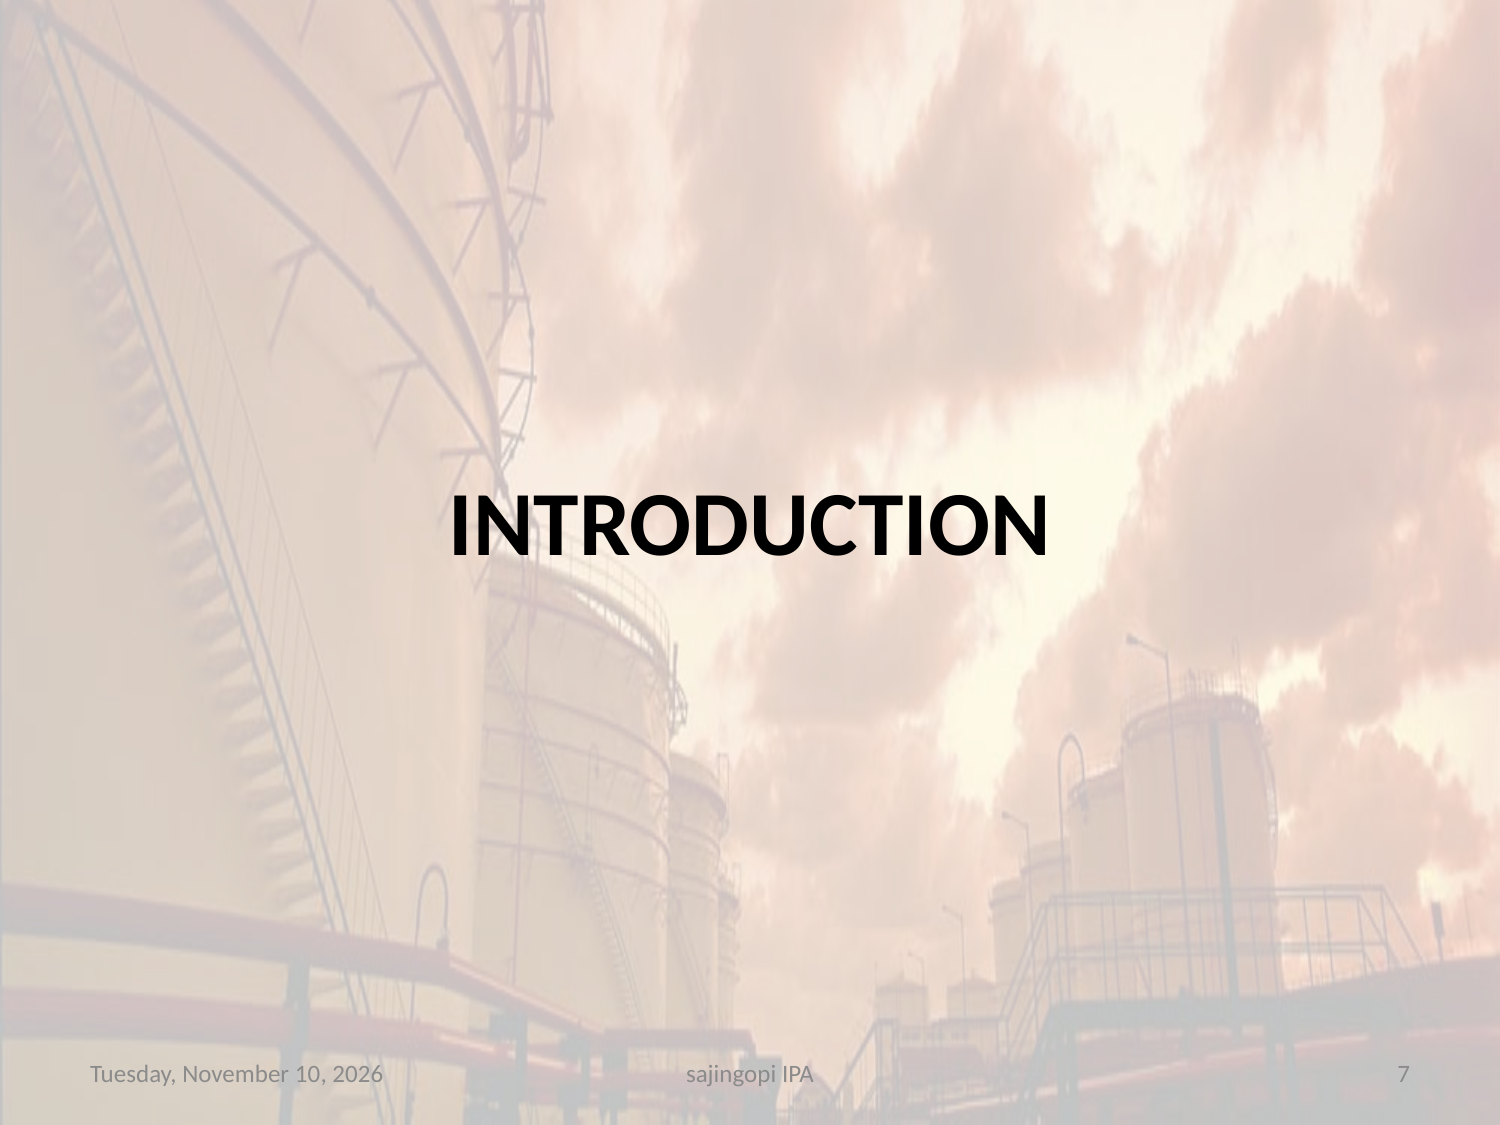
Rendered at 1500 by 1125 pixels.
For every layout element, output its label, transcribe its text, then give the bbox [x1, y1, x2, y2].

title INTRODUCTION [75, 425, 1425, 613]
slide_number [75, 1042, 425, 1103]
footer sajingopi IPA [512, 1042, 988, 1103]
slide_number 7 [1074, 1042, 1425, 1103]
